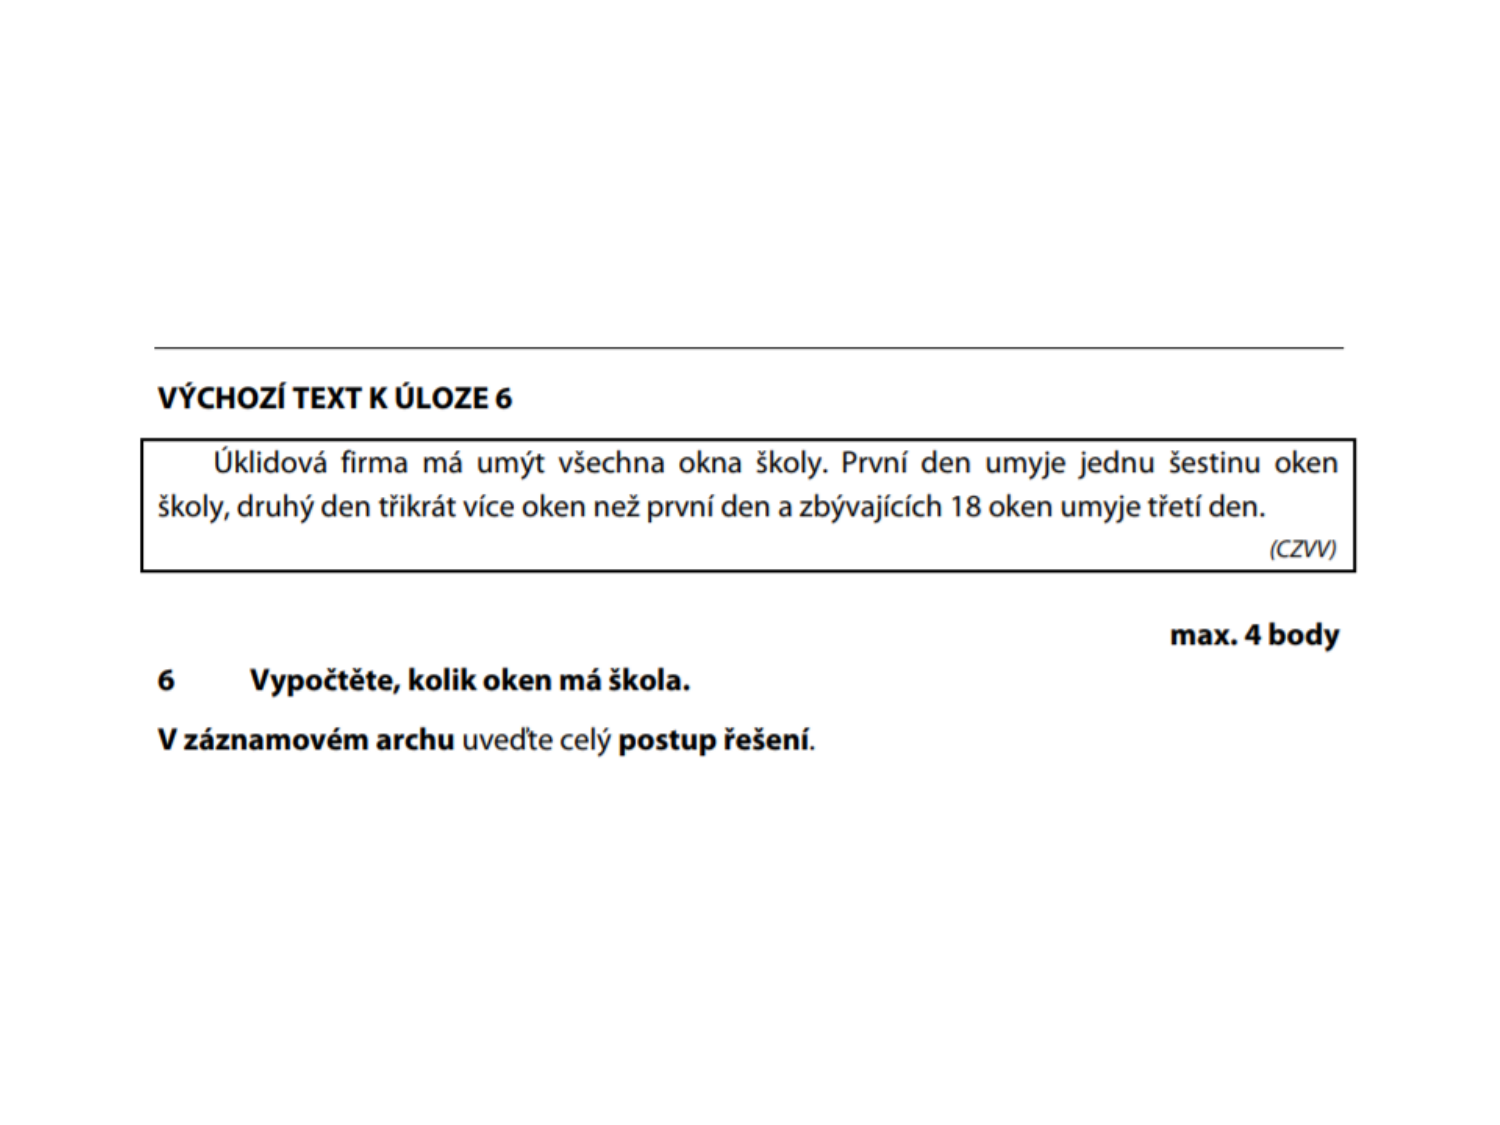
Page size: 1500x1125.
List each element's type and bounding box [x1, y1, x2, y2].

picture [102, 337, 1398, 787]
